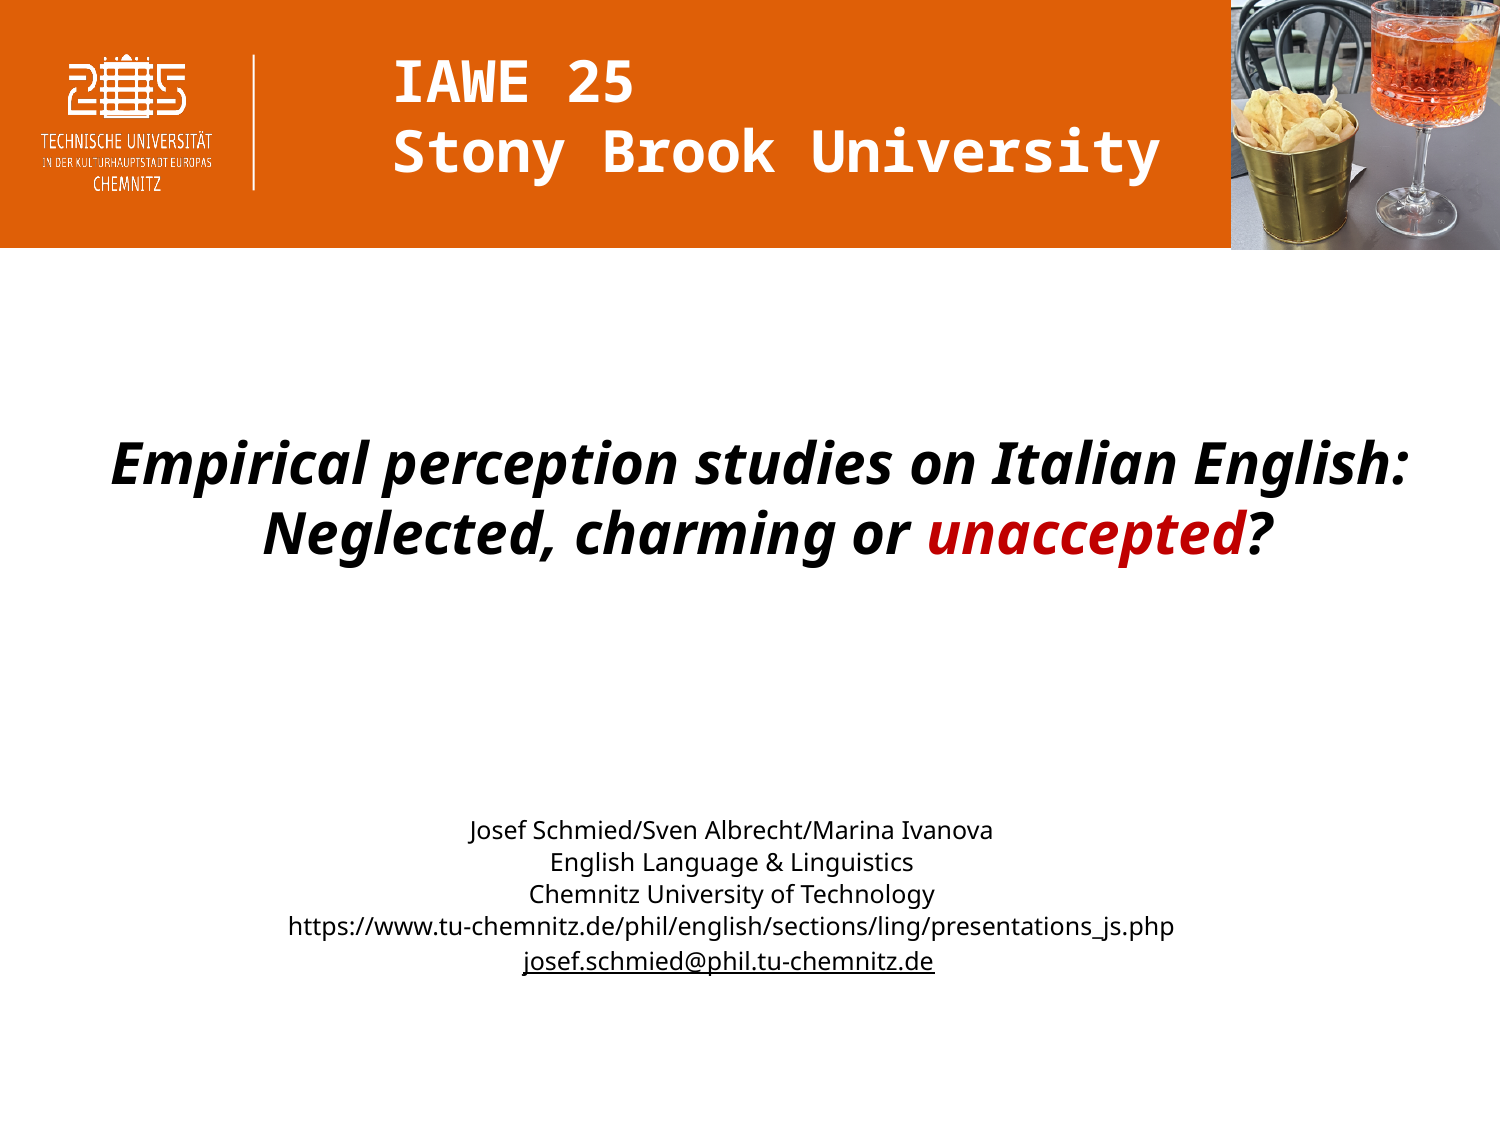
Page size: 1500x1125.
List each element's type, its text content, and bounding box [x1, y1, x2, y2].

picture [1230, 0, 1500, 250]
picture [41, 54, 212, 191]
text_box Empirical perception studies on Italian English: Neglected, charming or unaccepted? [64, 418, 1471, 634]
